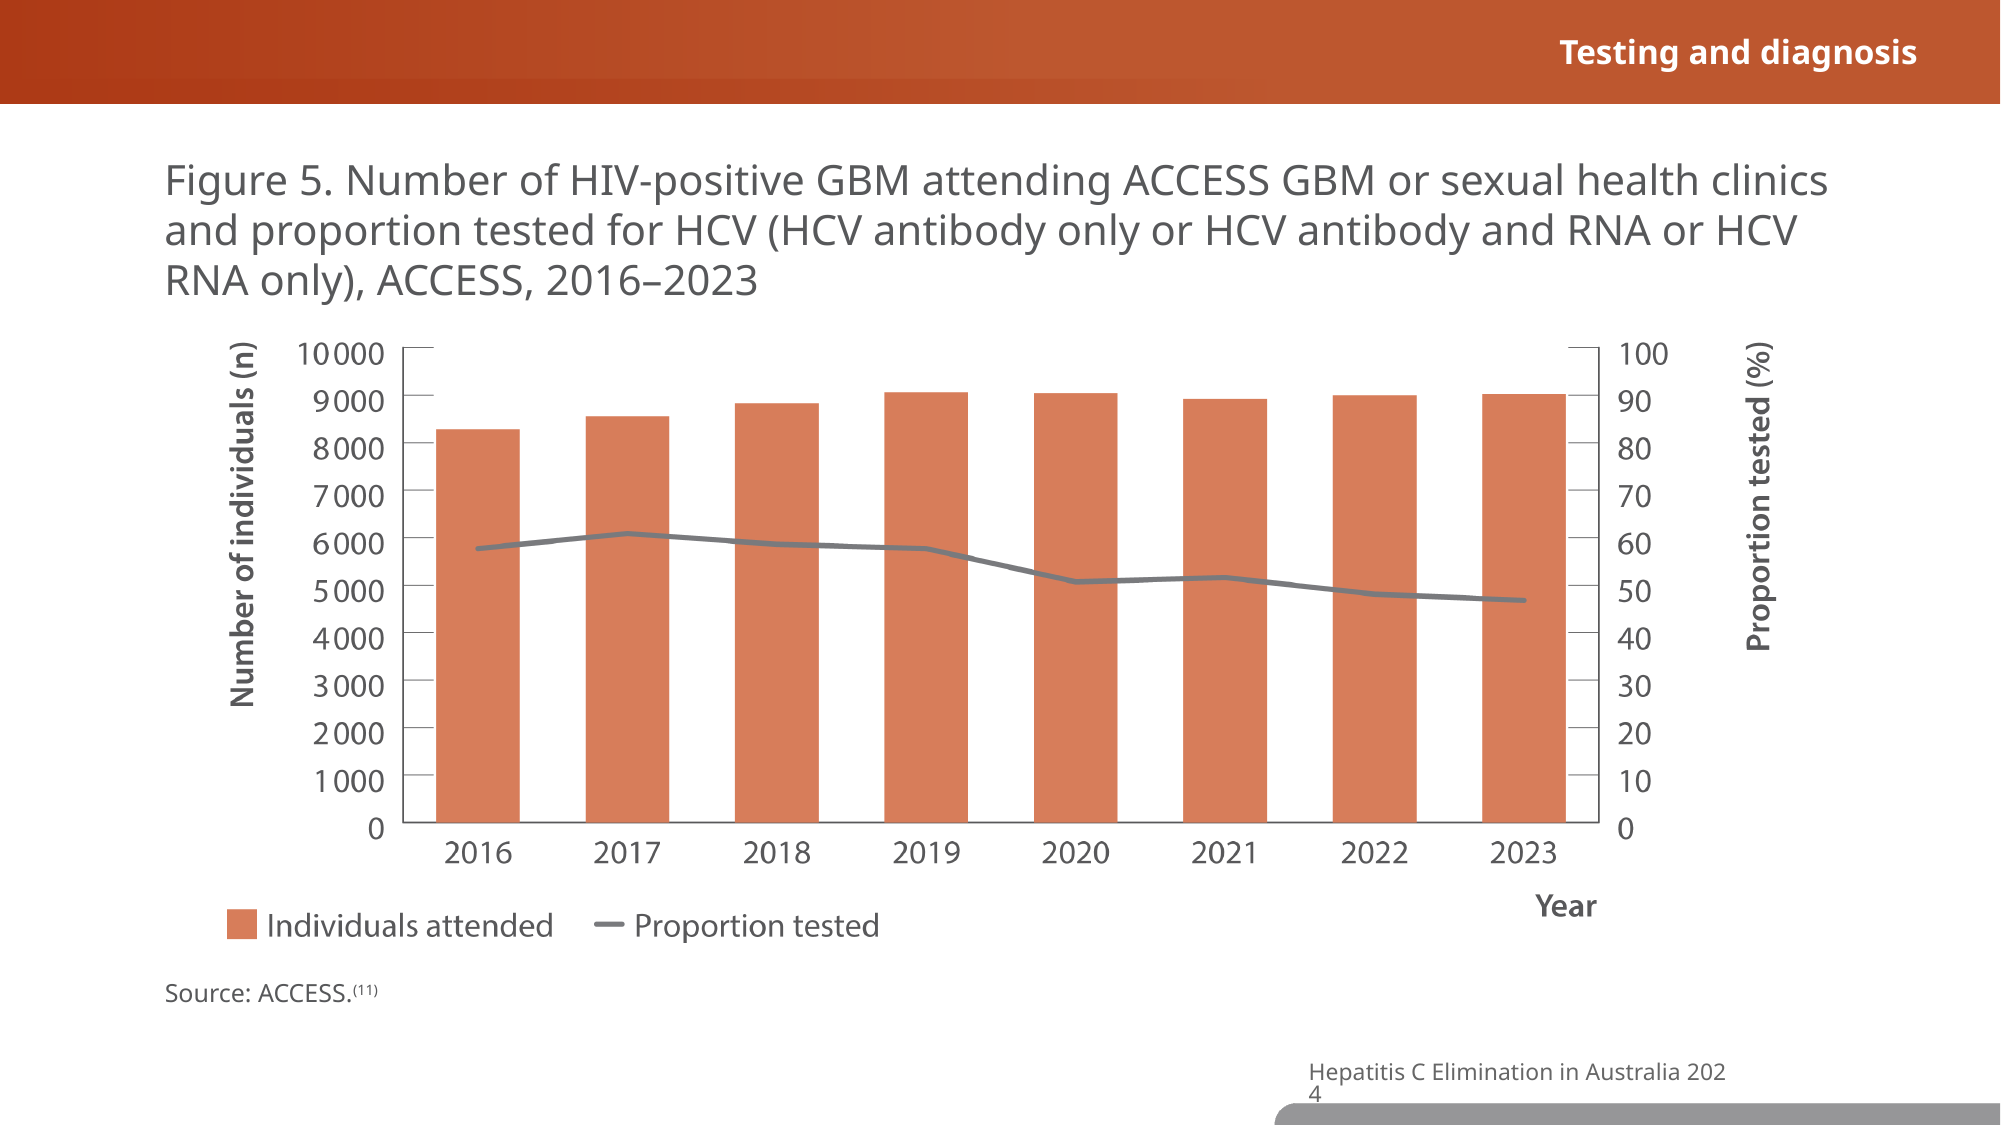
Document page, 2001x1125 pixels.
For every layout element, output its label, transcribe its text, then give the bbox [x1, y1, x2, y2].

list Source: ACCESS.(11) [149, 962, 1851, 1035]
footer Hepatitis C Elimination in Australia 2024 [1293, 1042, 1752, 1103]
picture [0, 0, 2001, 1125]
list Testing and diagnosis [999, 17, 1934, 90]
title Figure 5. Number of HIV‑positive GBM attending ACCESS GBM or sexual health clinics and proportion tested for HCV (HCV antibody only or HCV antibody and RNA or HCV RNA only), ACCESS, 2016–2023 [149, 124, 1851, 316]
